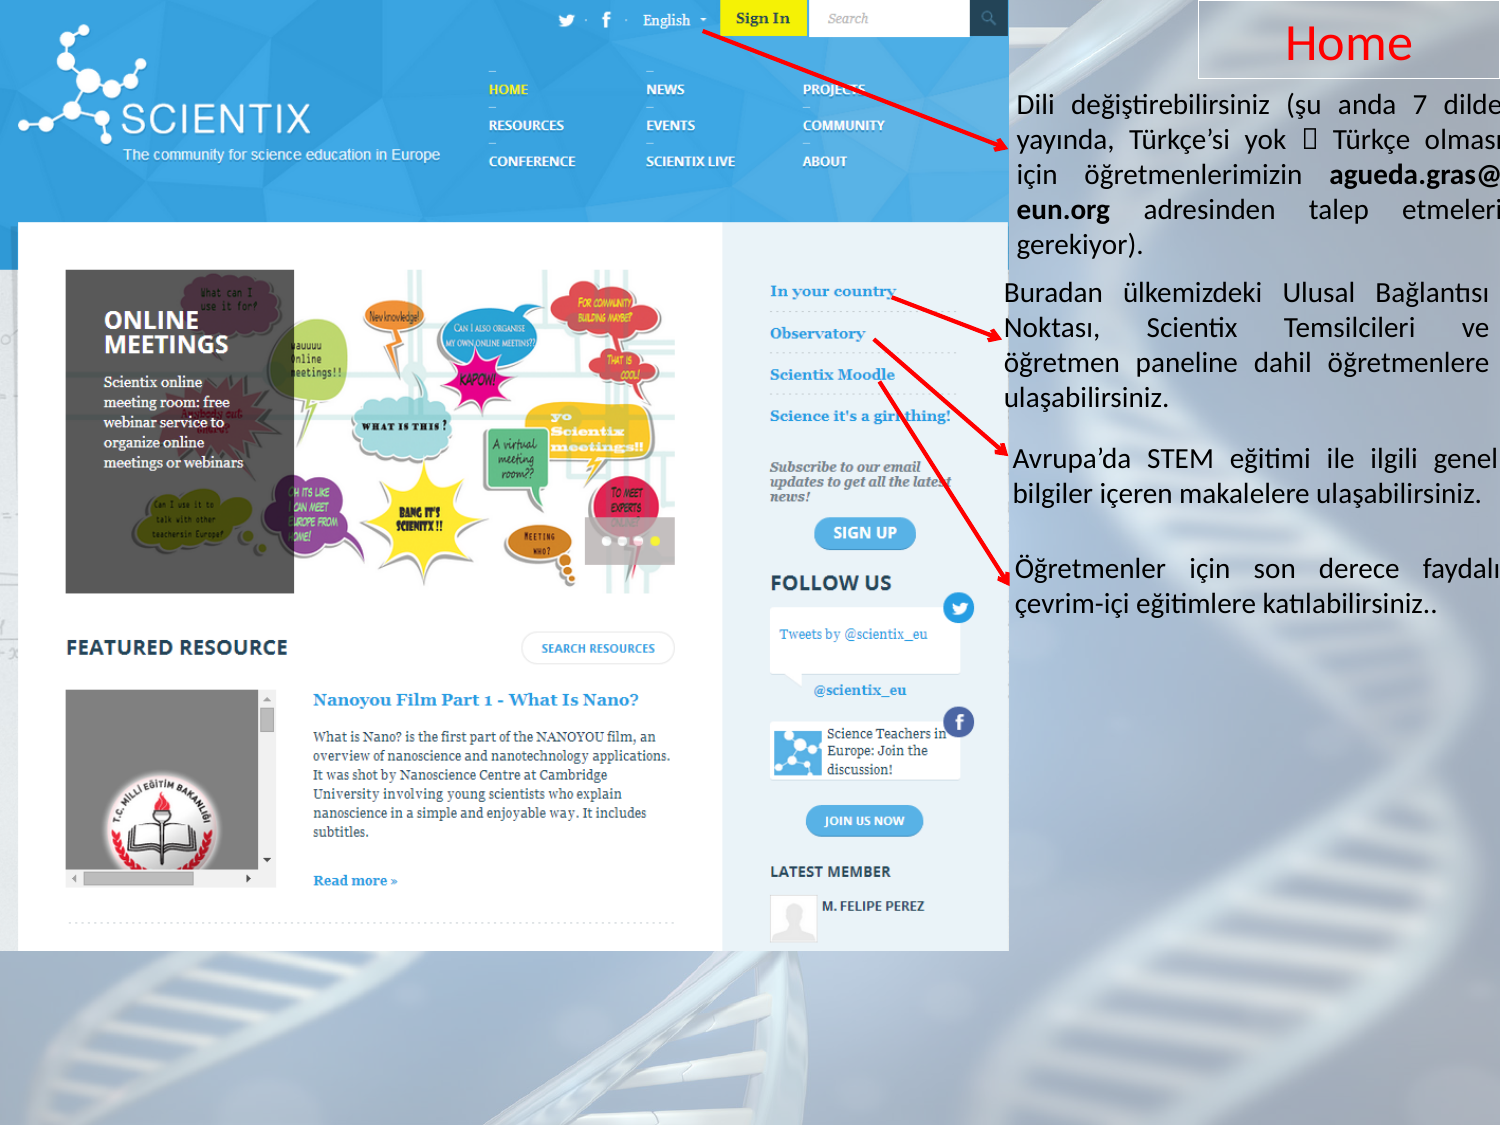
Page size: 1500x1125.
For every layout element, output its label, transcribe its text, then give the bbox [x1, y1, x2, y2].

picture [0, 0, 1009, 951]
text_box Dili değiştirebilirsiniz (şu anda 7 dilde yayında, Türkçe’si yok  Türkçe olması için öğretmenlerimizin agueda.gras@ eun.org adresinden talep etmeleri gerekiyor). [1013, 78, 1500, 266]
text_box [891, 297, 1003, 337]
text_box Buradan ülkemizdeki Ulusal Bağlantısı Noktası, Scientix Temsilcileri ve öğretmen paneline dahil öğretmenlere ulaşabilirsiniz. [1013, 266, 1500, 421]
title Home [1198, 0, 1500, 78]
text_box Avrupa’da STEM eğitimi ile ilgili genel bilgiler içeren makalelere ulaşabilirsiniz. [1014, 432, 1500, 518]
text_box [702, 30, 1009, 150]
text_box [873, 338, 1009, 457]
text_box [879, 381, 1010, 587]
text_box Öğretmenler için son derece faydalı çevrim-içi eğitimlere katılabilirsiniz.. [1013, 542, 1500, 628]
